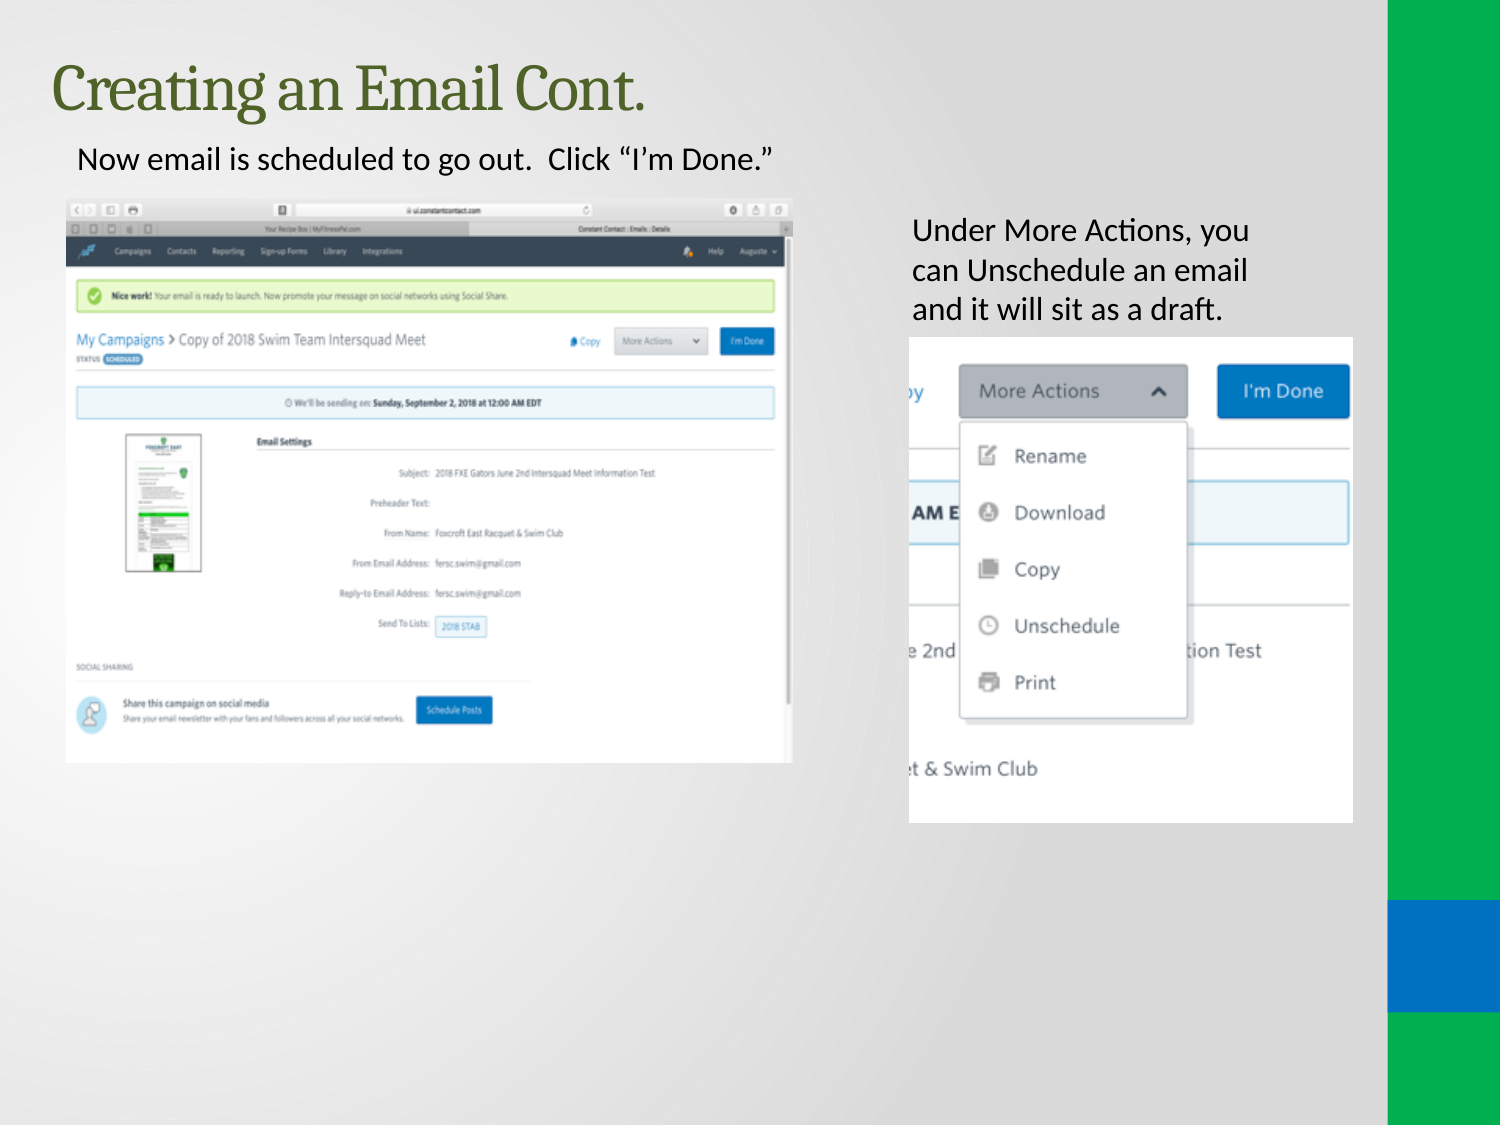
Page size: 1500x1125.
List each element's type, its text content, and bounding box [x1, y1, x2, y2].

picture [65, 197, 793, 763]
title Creating an Email Cont. [37, 37, 1399, 130]
text_box Now email is scheduled to go out. Click “I’m Done.” [62, 129, 800, 265]
picture [908, 336, 1354, 824]
text_box Under More Actions, you can Unschedule an email and it will sit as a draft. [897, 200, 1298, 375]
